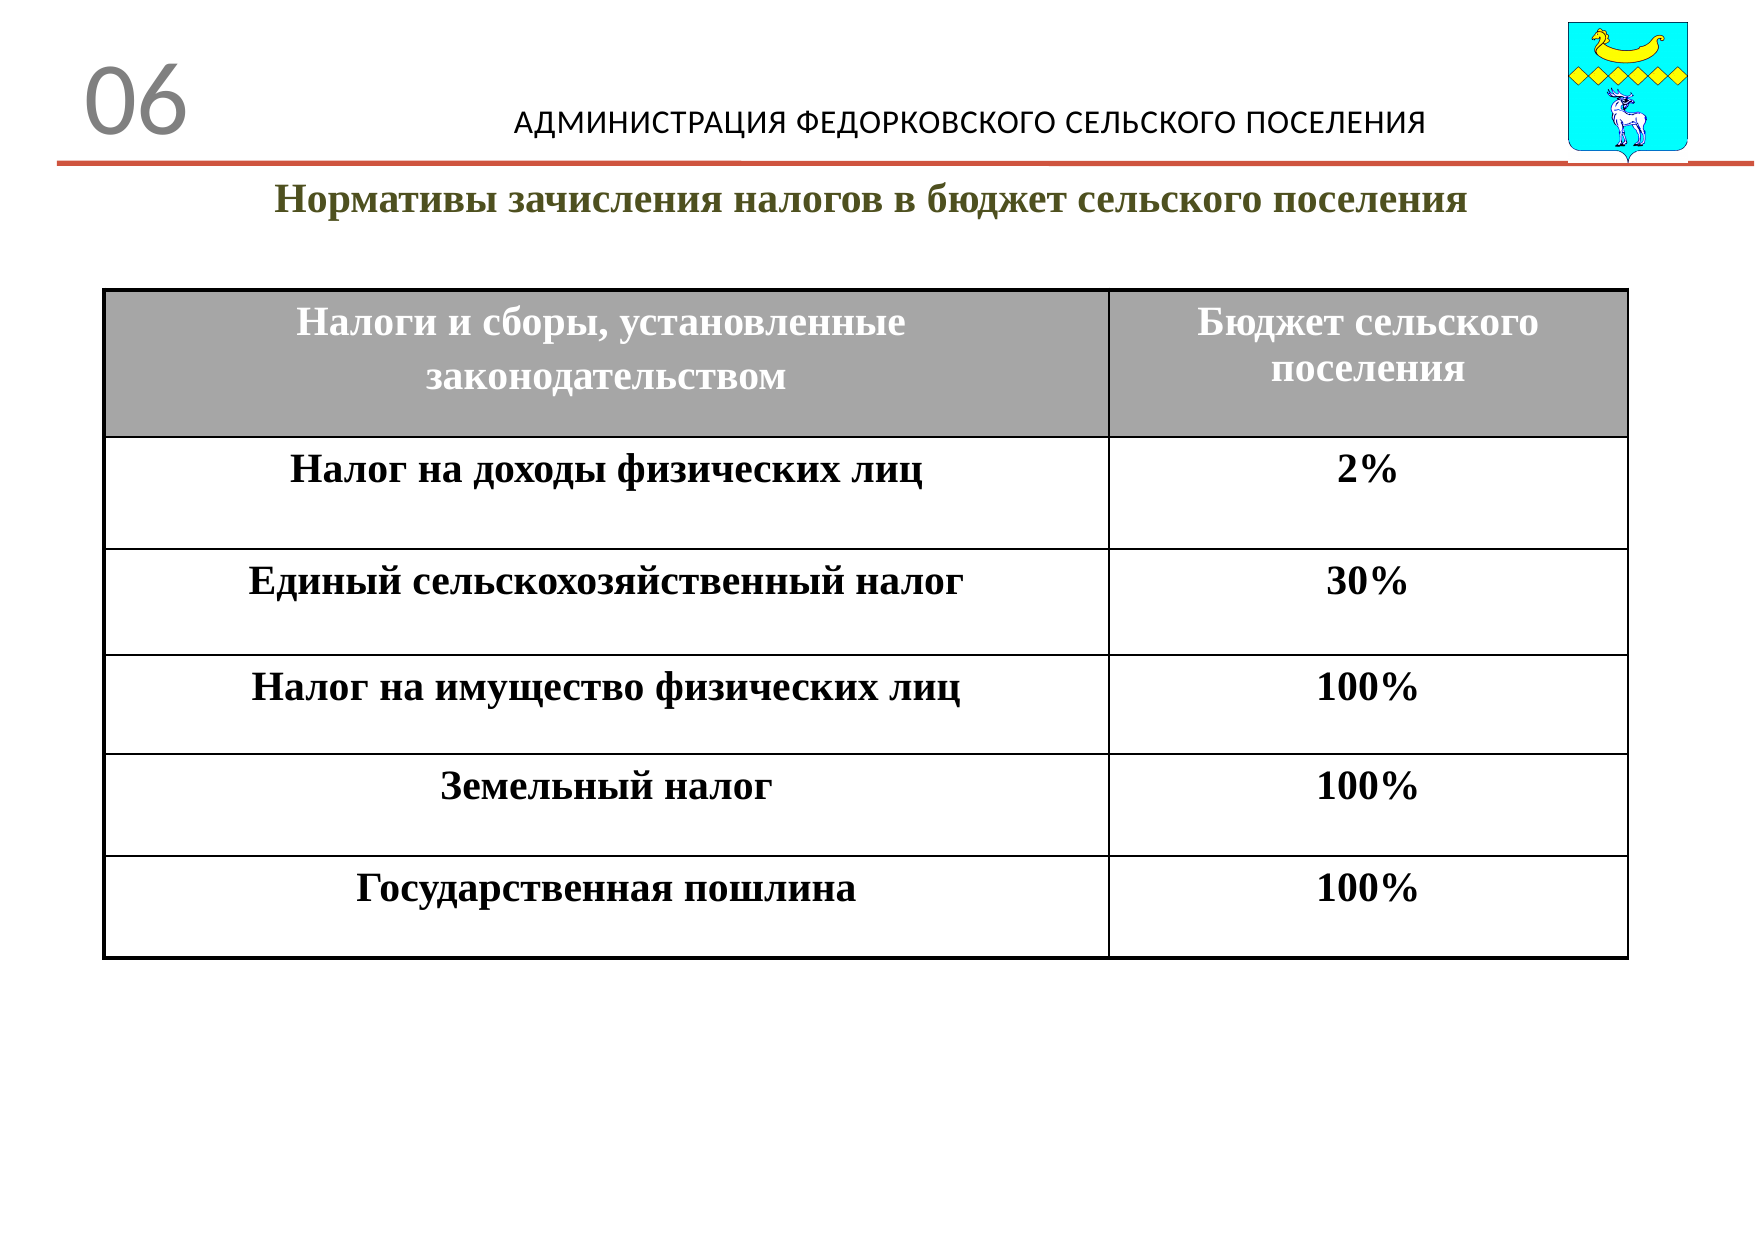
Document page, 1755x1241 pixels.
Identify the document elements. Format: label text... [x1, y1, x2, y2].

table_cell Земельный налог [106, 755, 1108, 855]
table_cell Государственная пошлина [106, 857, 1108, 956]
table_cell Налог на имущество физических лиц [106, 656, 1108, 753]
table_header Бюджет сельского поселения [1110, 292, 1627, 436]
table_cell 100% [1110, 656, 1627, 753]
table_cell 2% [1110, 438, 1627, 548]
table_cell 100% [1110, 755, 1627, 855]
table_header Налоги и сборы, установленные законодательством [106, 292, 1108, 436]
text_box АДМИНИСТРАЦИЯ ФЕДОРКОВСКОГО СЕЛЬСКОГО ПОСЕЛЕНИЯ [396, 92, 1546, 148]
table_cell 100% [1110, 857, 1627, 956]
text_box 06 [69, 22, 205, 162]
table_cell Налог на доходы физических лиц [106, 438, 1108, 548]
picture [1568, 24, 1688, 164]
table_cell 325,4 [60, 164, 1686, 172]
table_cell 30% [1110, 550, 1627, 654]
text_box Нормативы зачисления налогов в бюджет сельского поселения [56, 171, 1686, 229]
table_cell Единый сельскохозяйственный налог [106, 550, 1108, 654]
